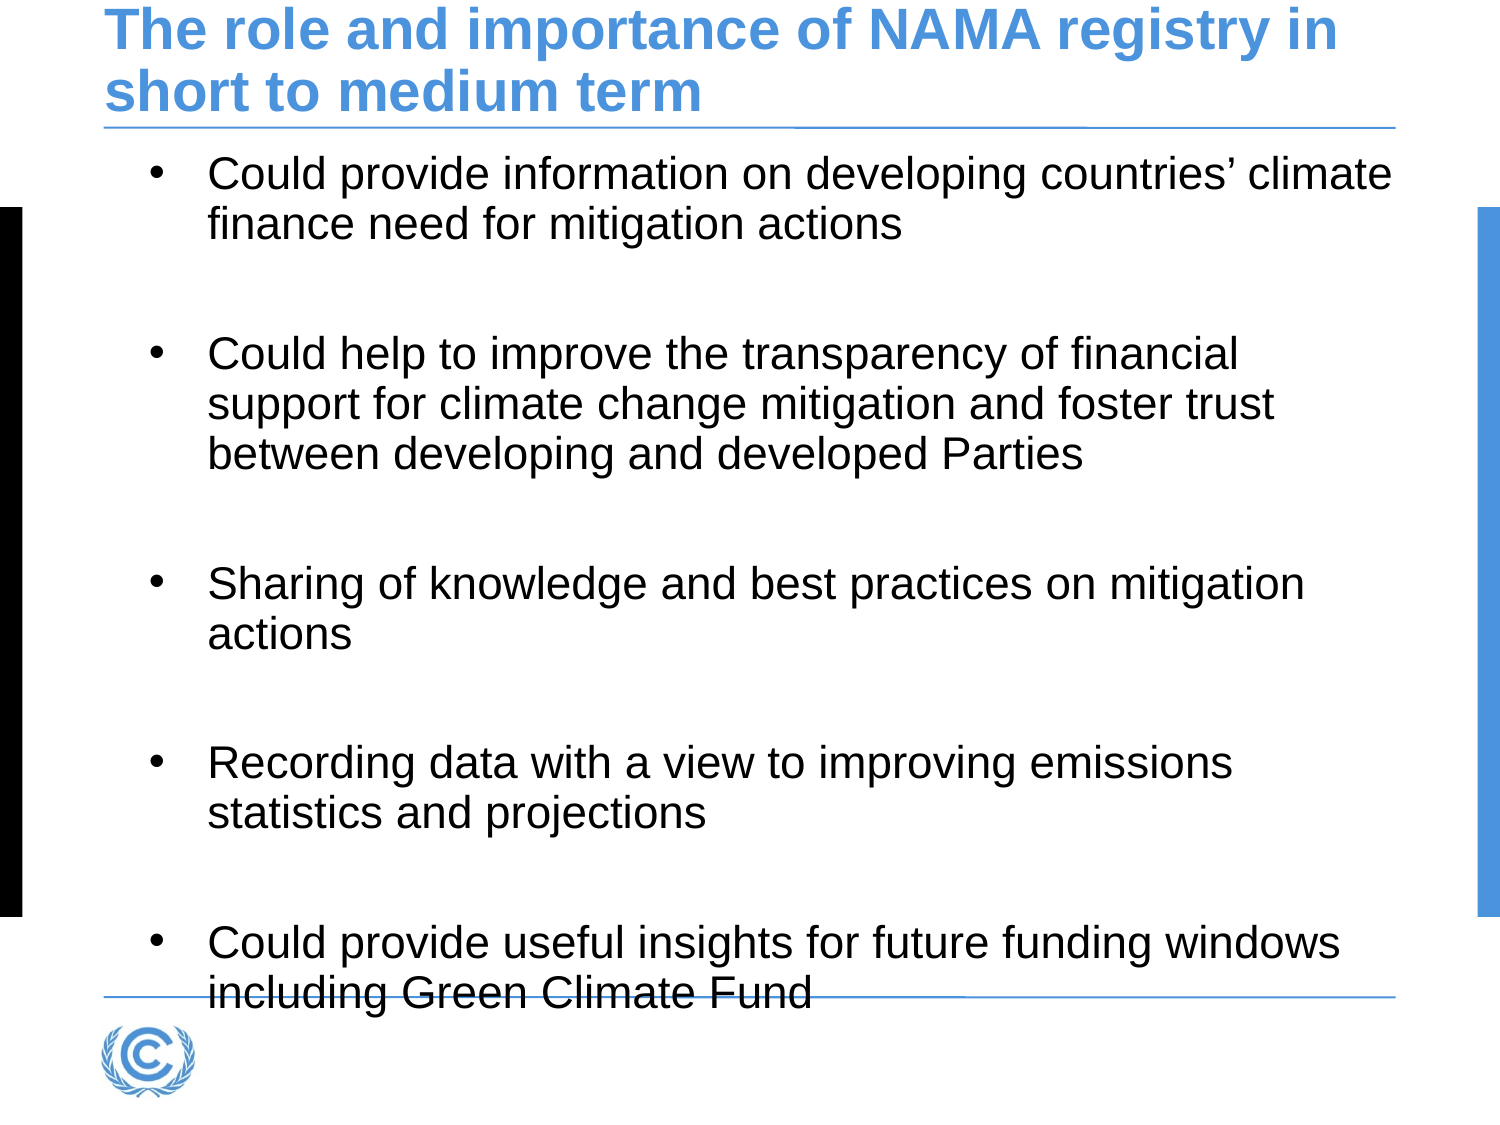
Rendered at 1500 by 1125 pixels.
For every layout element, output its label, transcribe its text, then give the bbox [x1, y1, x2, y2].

list Could provide information on developing countries’ climate finance need for mitigation actions Could help to improve the transparency of financial support for climate change mitigation and foster trust between developing and developed Parties Sharing of knowledge and best practices on mitigation actions Recording data with a view to improving emissions statistics and projections Could provide useful insights for future funding windows including Green Climate Fund [104, 149, 1395, 859]
picture [101, 1001, 209, 1108]
title The role and importance of NAMA registry in short to medium term [104, 50, 1396, 103]
